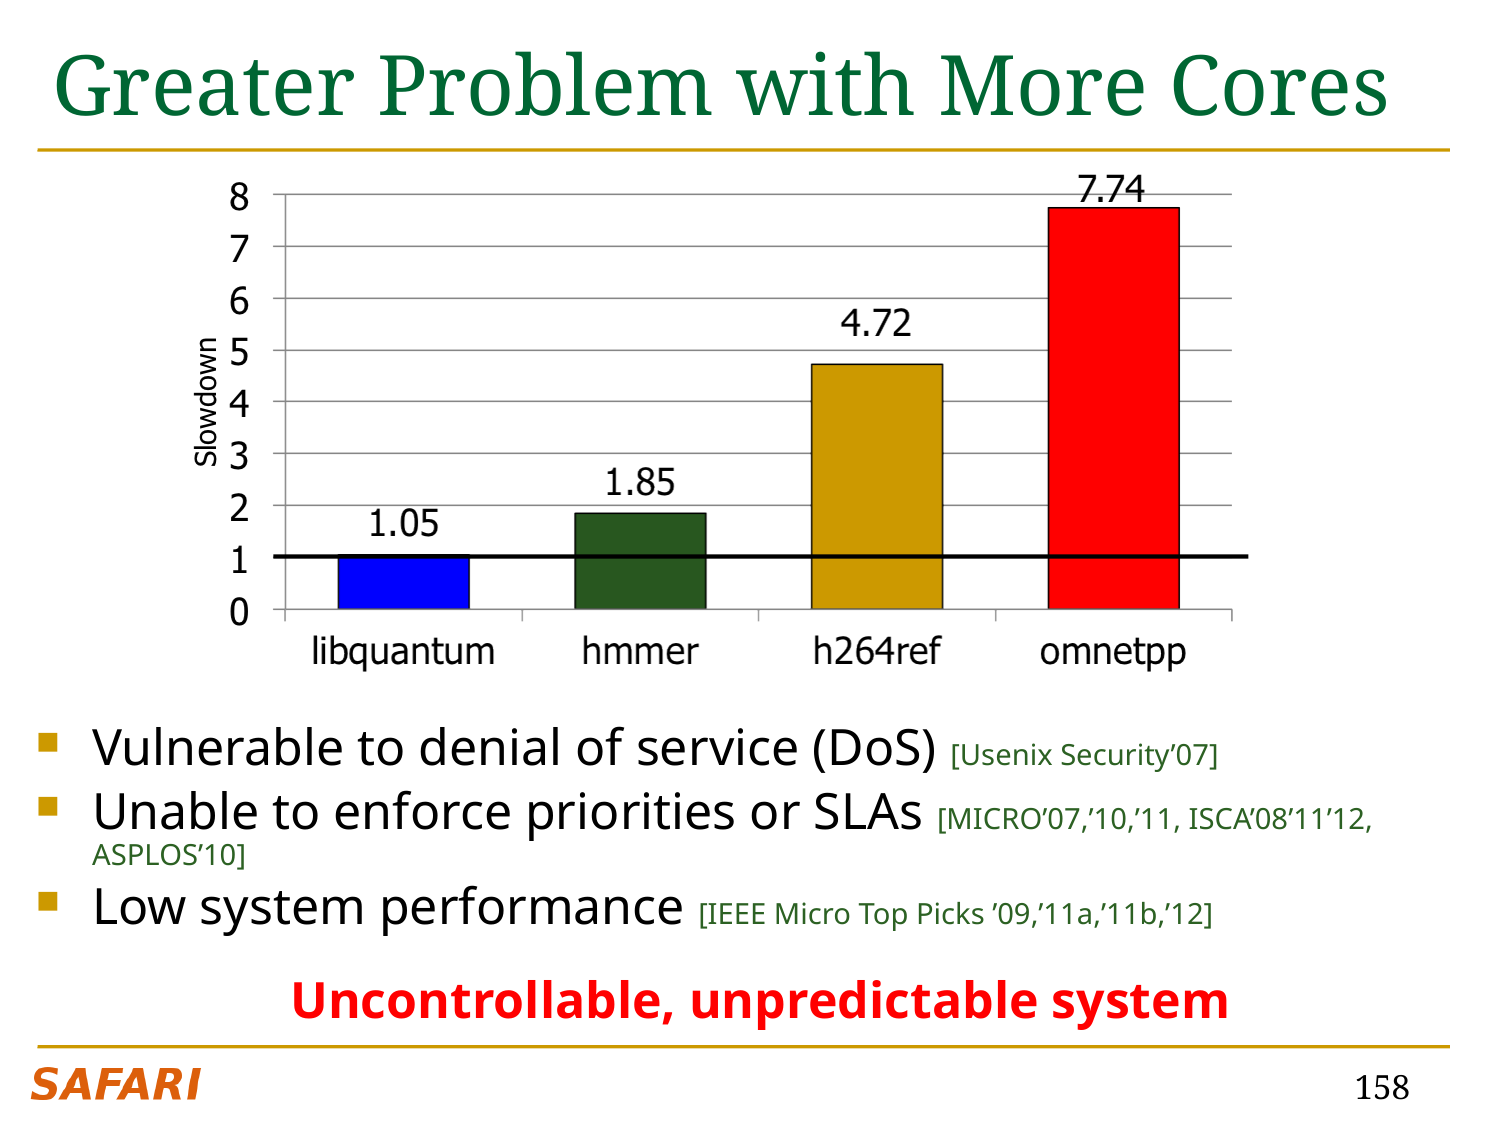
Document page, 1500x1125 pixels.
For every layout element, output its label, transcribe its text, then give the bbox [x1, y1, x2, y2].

list Vulnerable to denial of service (DoS) [Usenix Security’07] Unable to enforce priorities or SLAs [MICRO’07,’10,’11, ISCA’08’11’12, ASPLOS’10] Low system performance [IEEE Micro Top Picks ’09,’11a,’11b,’12] Uncontrollable, unpredictable system [20, 714, 1500, 1055]
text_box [149, 152, 1268, 694]
title Greater Problem with More Cores [37, 24, 1451, 201]
slide_number 158 [1074, 1043, 1426, 1120]
picture [29, 1058, 207, 1110]
